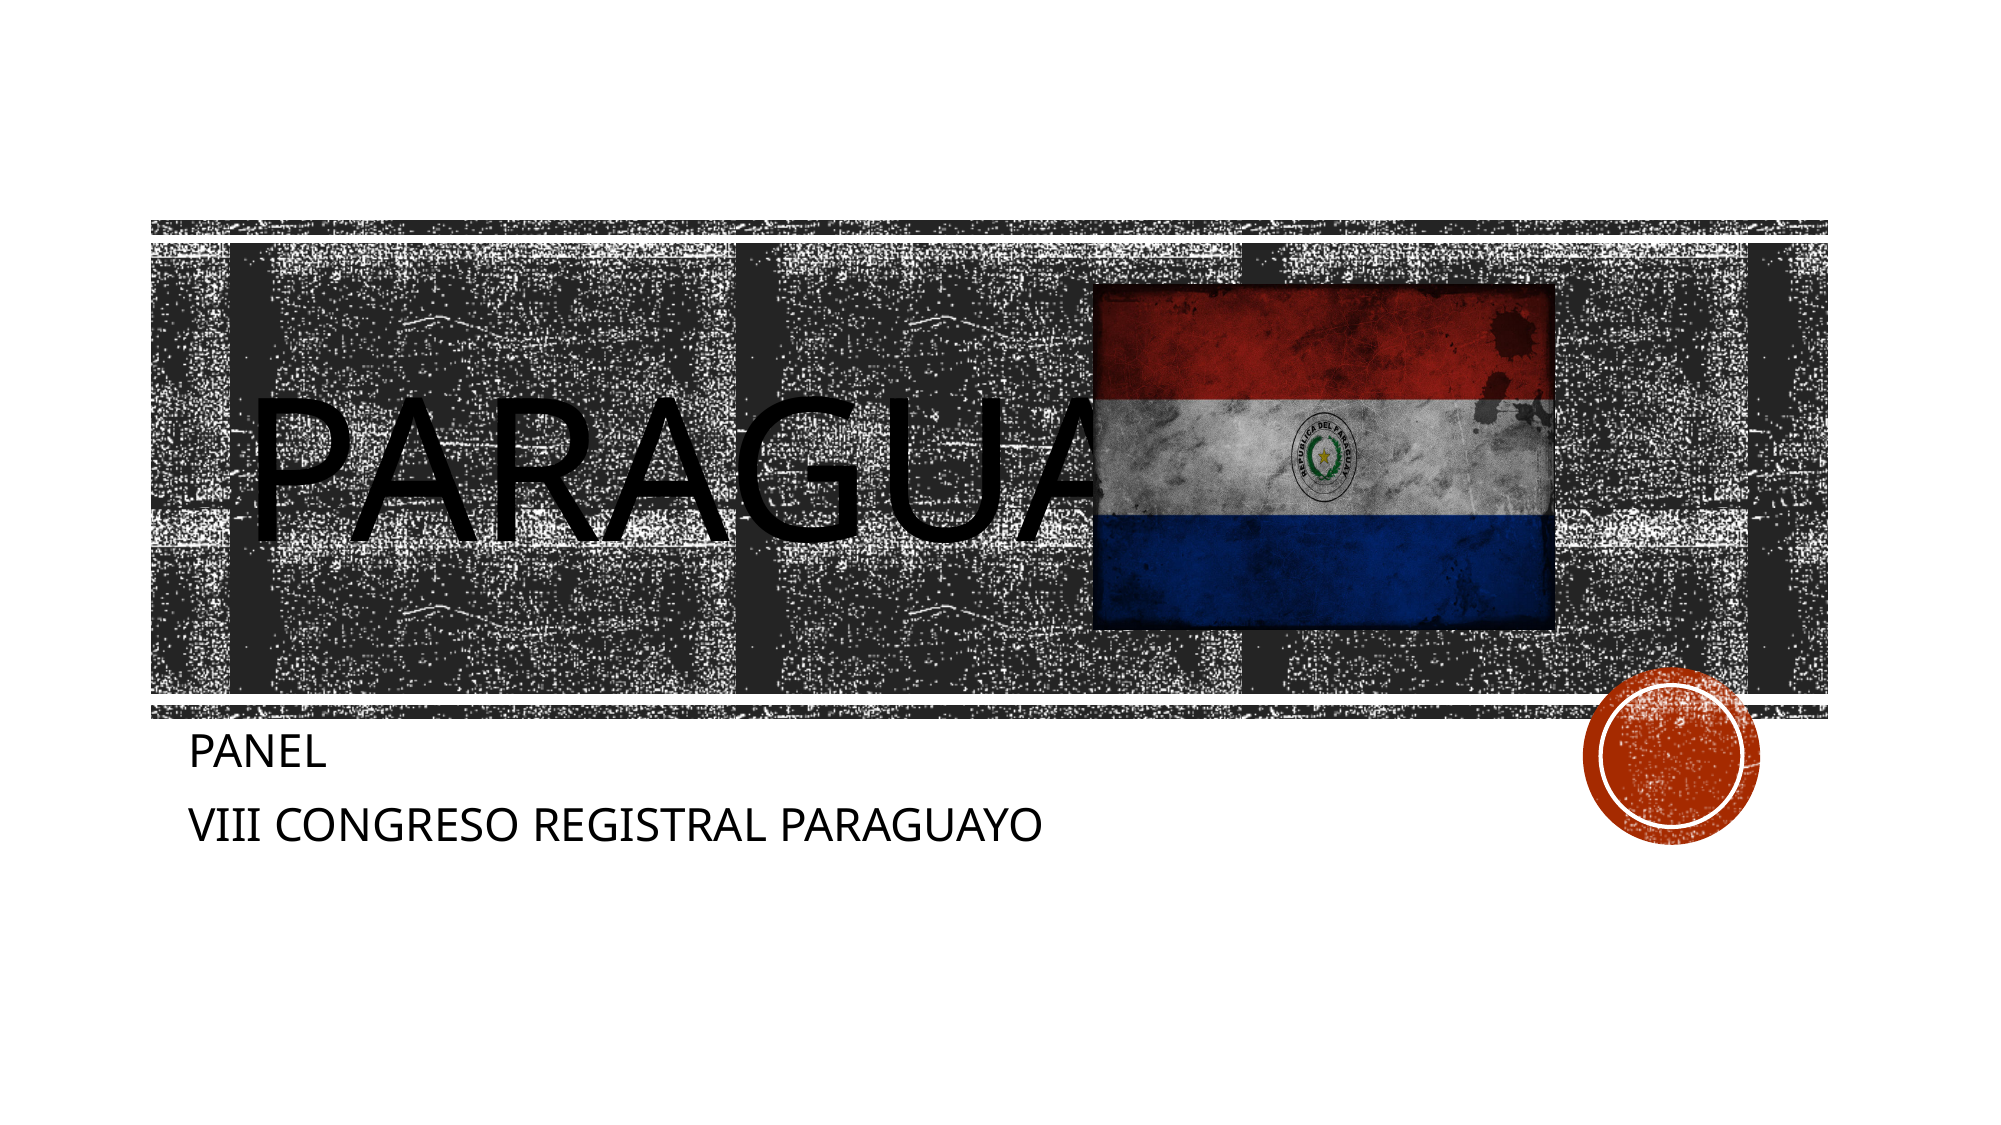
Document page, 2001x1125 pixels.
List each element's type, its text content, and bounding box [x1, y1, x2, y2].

title PARAGUAY [172, 234, 1808, 733]
subtitle PANEL VIII CONGRESO REGISTRAL PARAGUAYO [173, 720, 1291, 988]
picture [1093, 284, 1555, 630]
